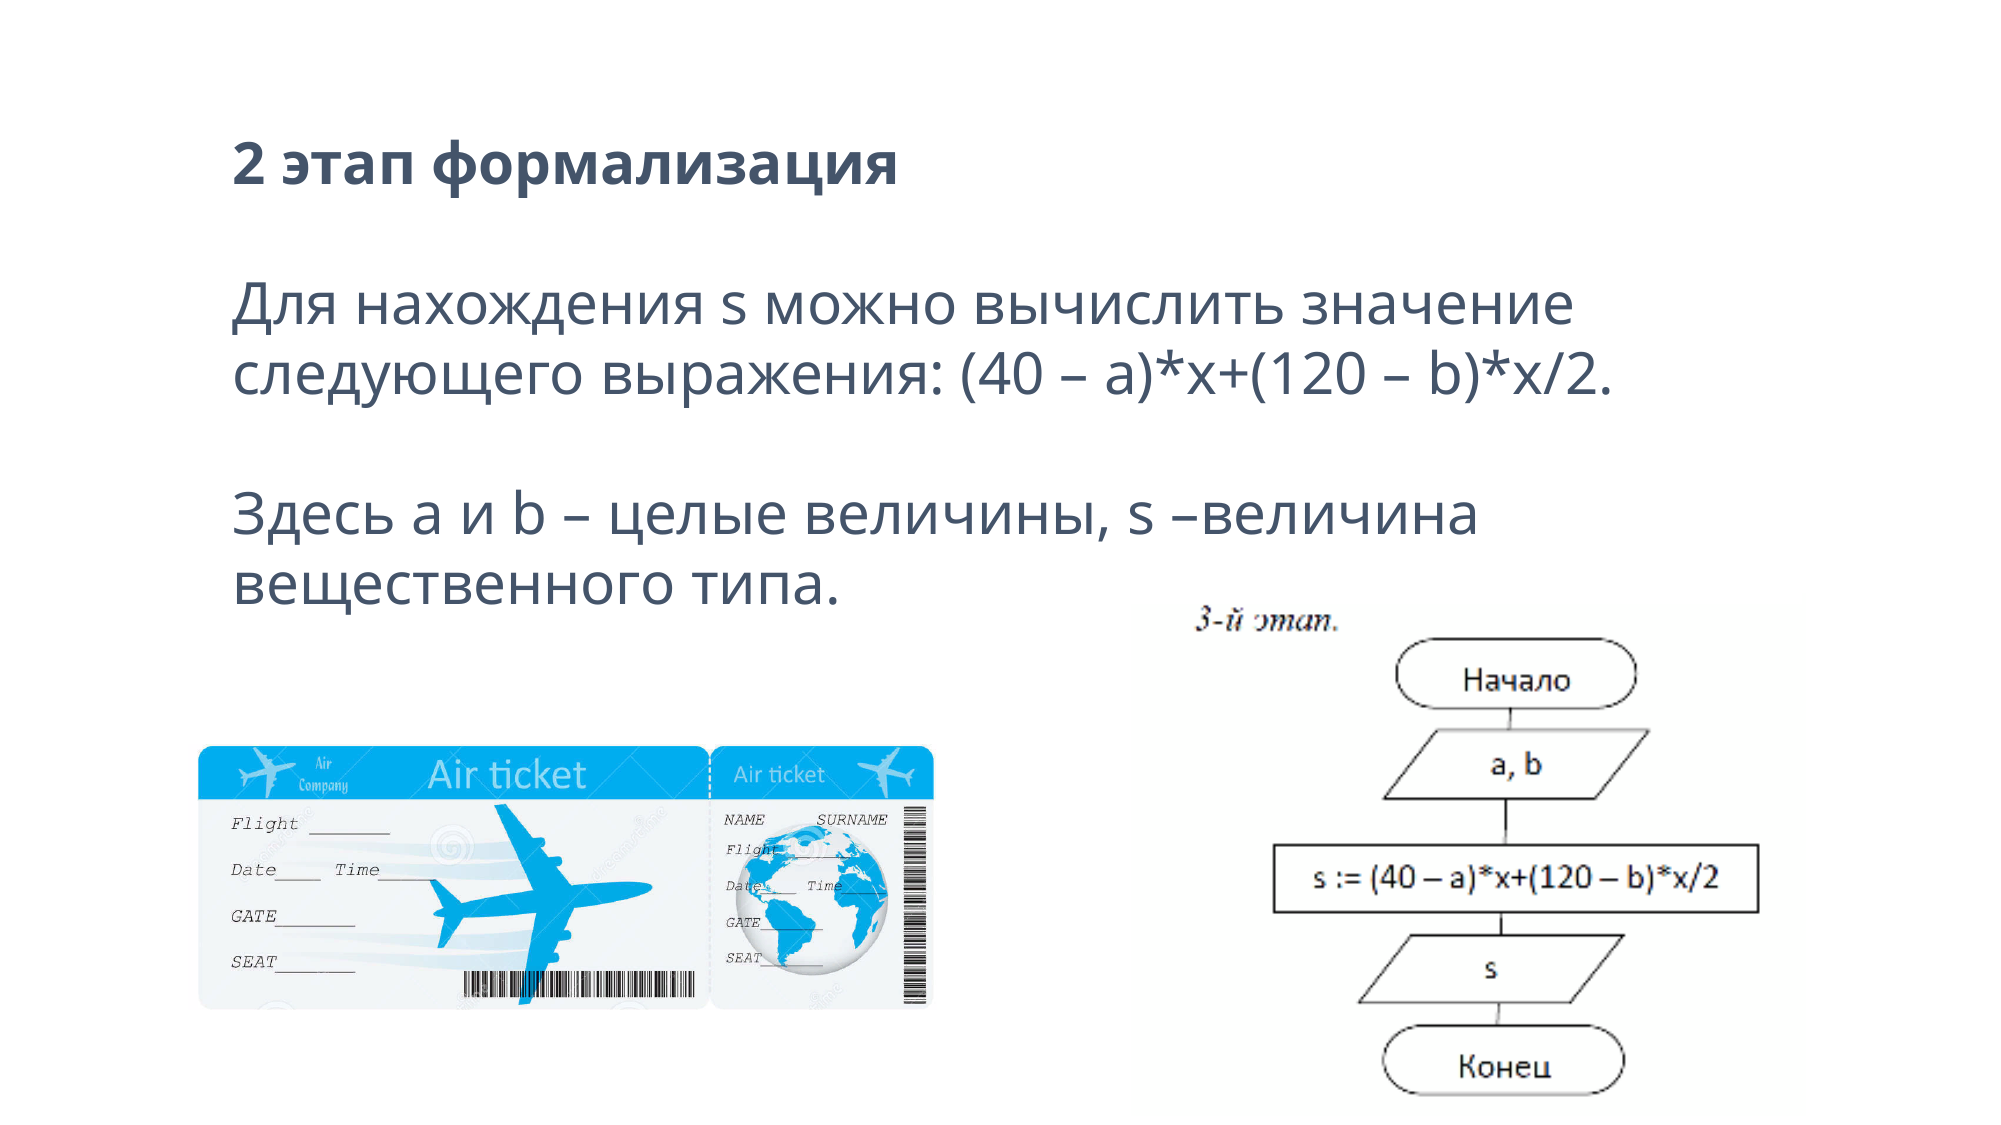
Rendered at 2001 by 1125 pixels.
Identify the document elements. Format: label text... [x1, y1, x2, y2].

picture [1131, 565, 1806, 1125]
text_box 2 этап формализация Для нахождения s можно вычислить значение следующего выражения: (40 – а)*x+(120 – b)*x/2. Здесь a и b – целые величины, s –величина вещественного типа. [218, 118, 1878, 624]
picture [187, 744, 937, 1010]
